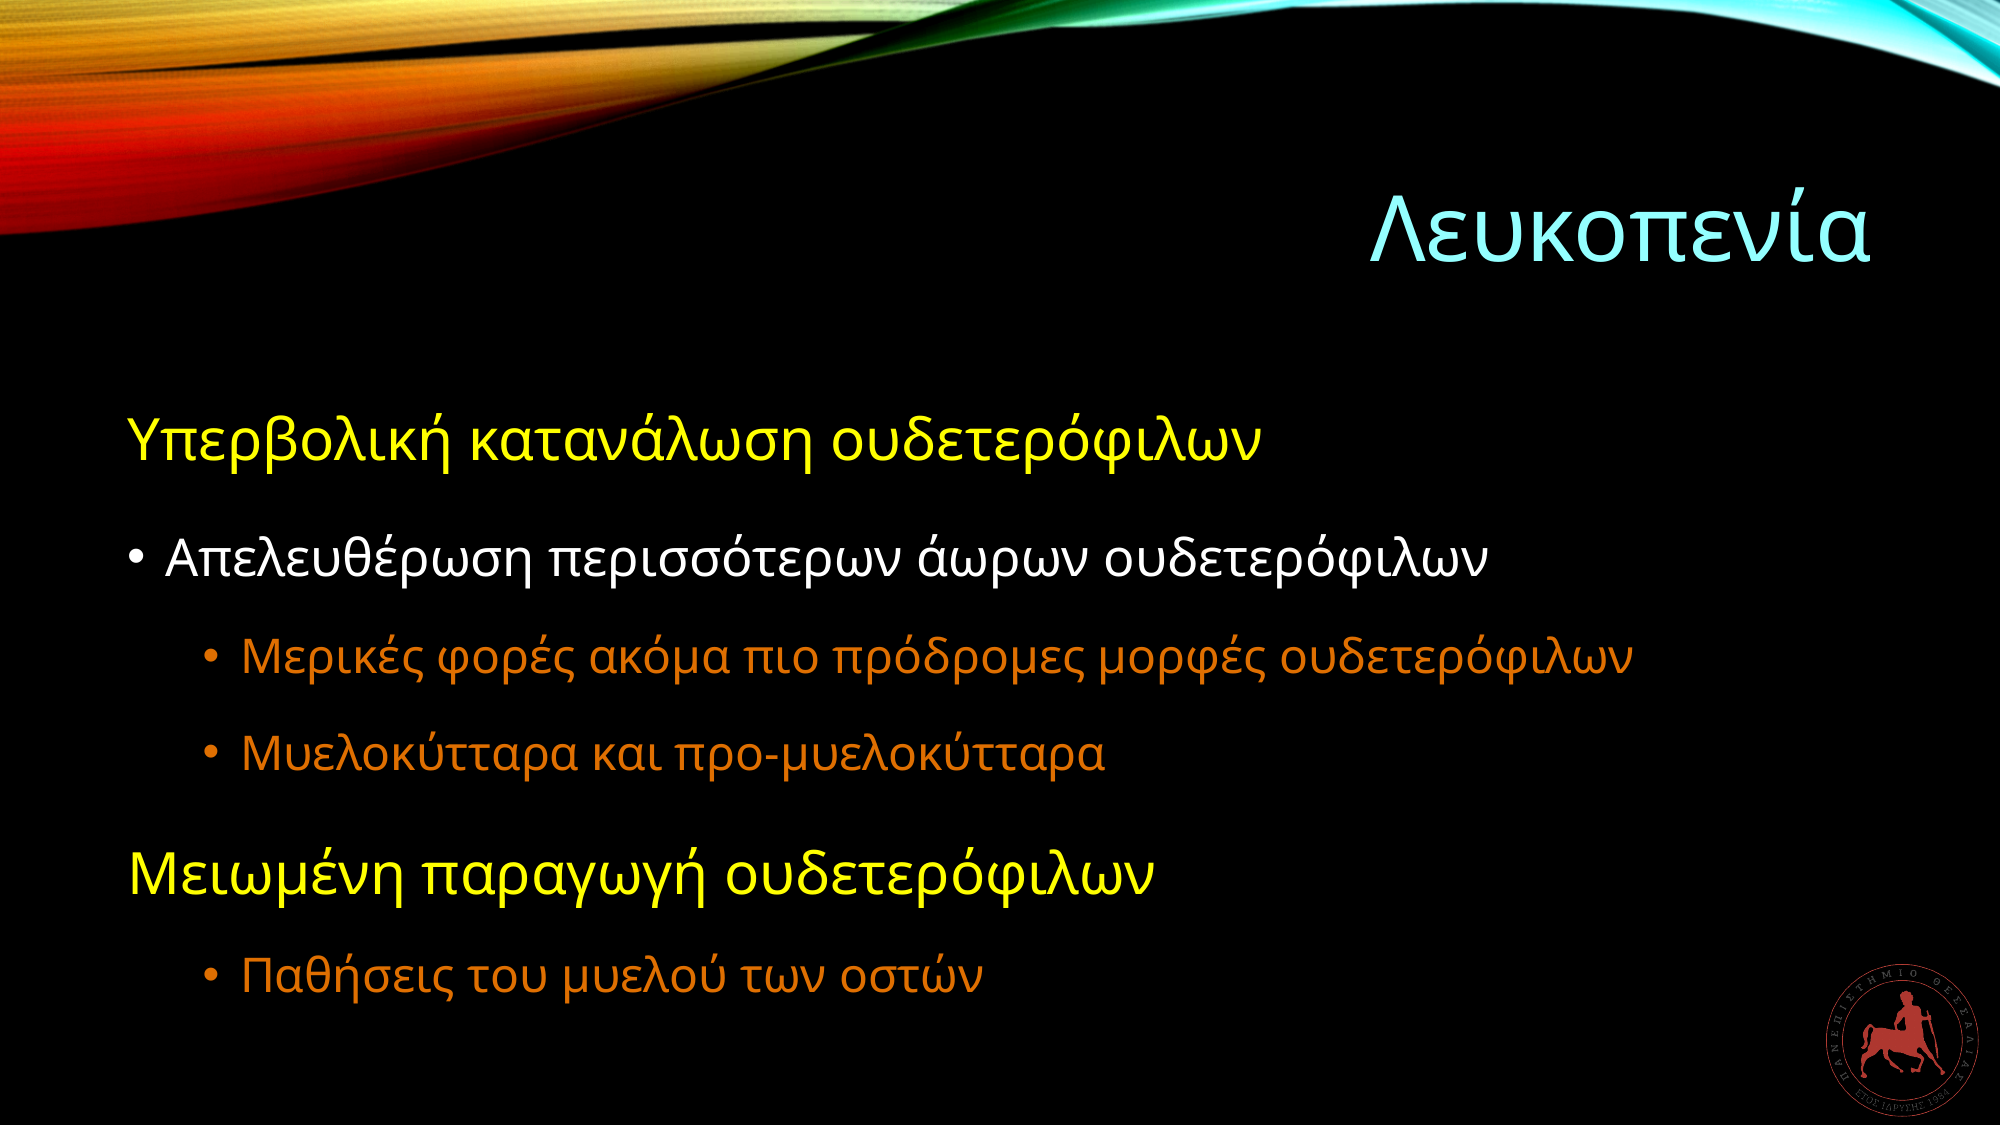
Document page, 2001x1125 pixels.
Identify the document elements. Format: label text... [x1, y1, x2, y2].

title Λευκοπενία [474, 125, 1888, 338]
picture [0, 0, 2000, 237]
list Υπερβολική κατανάλωση ουδετερόφιλων Απελευθέρωση περισσότερων άωρων ουδετερόφιλων Μερικές φορές ακόμα πιο πρόδρομες μορφές ουδετερόφιλων Μυελοκύτταρα και προ-μυελοκύτταρα Μειωμένη παραγωγή ουδετερόφιλων Παθήσεις του μυελού των οστών [112, 360, 1888, 1060]
picture [1825, 963, 1979, 1117]
